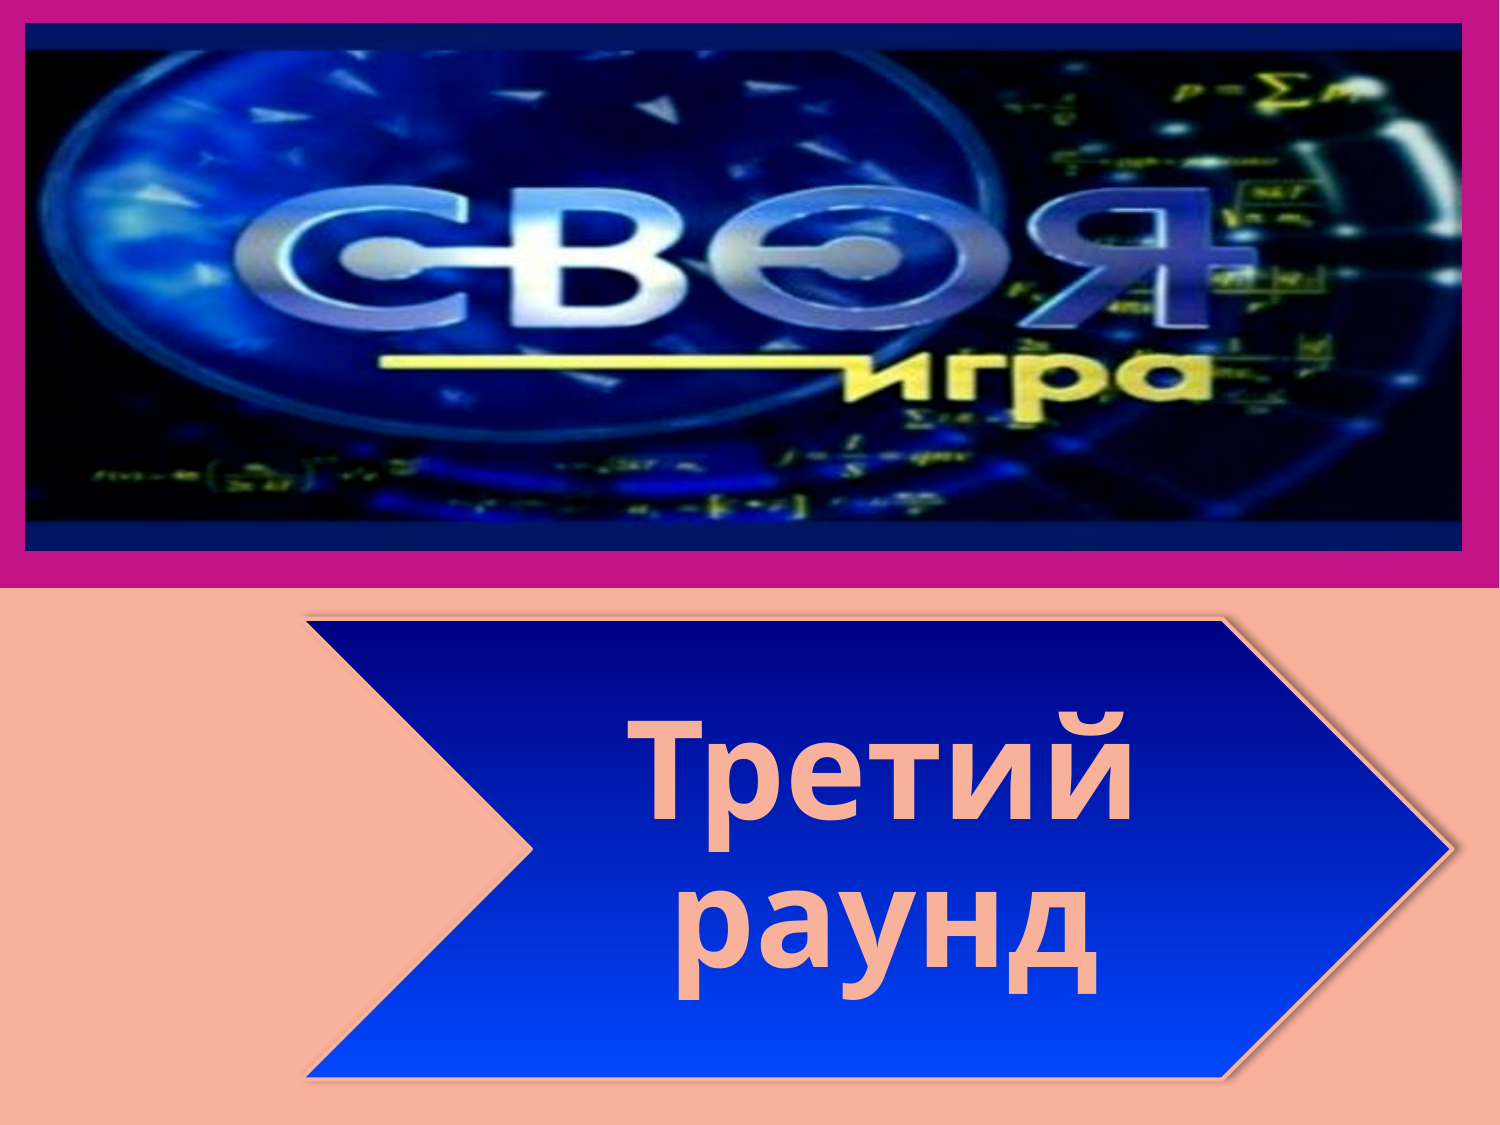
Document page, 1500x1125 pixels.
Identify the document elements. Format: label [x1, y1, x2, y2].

picture [24, 23, 1463, 551]
text_box [300, 613, 1453, 1093]
